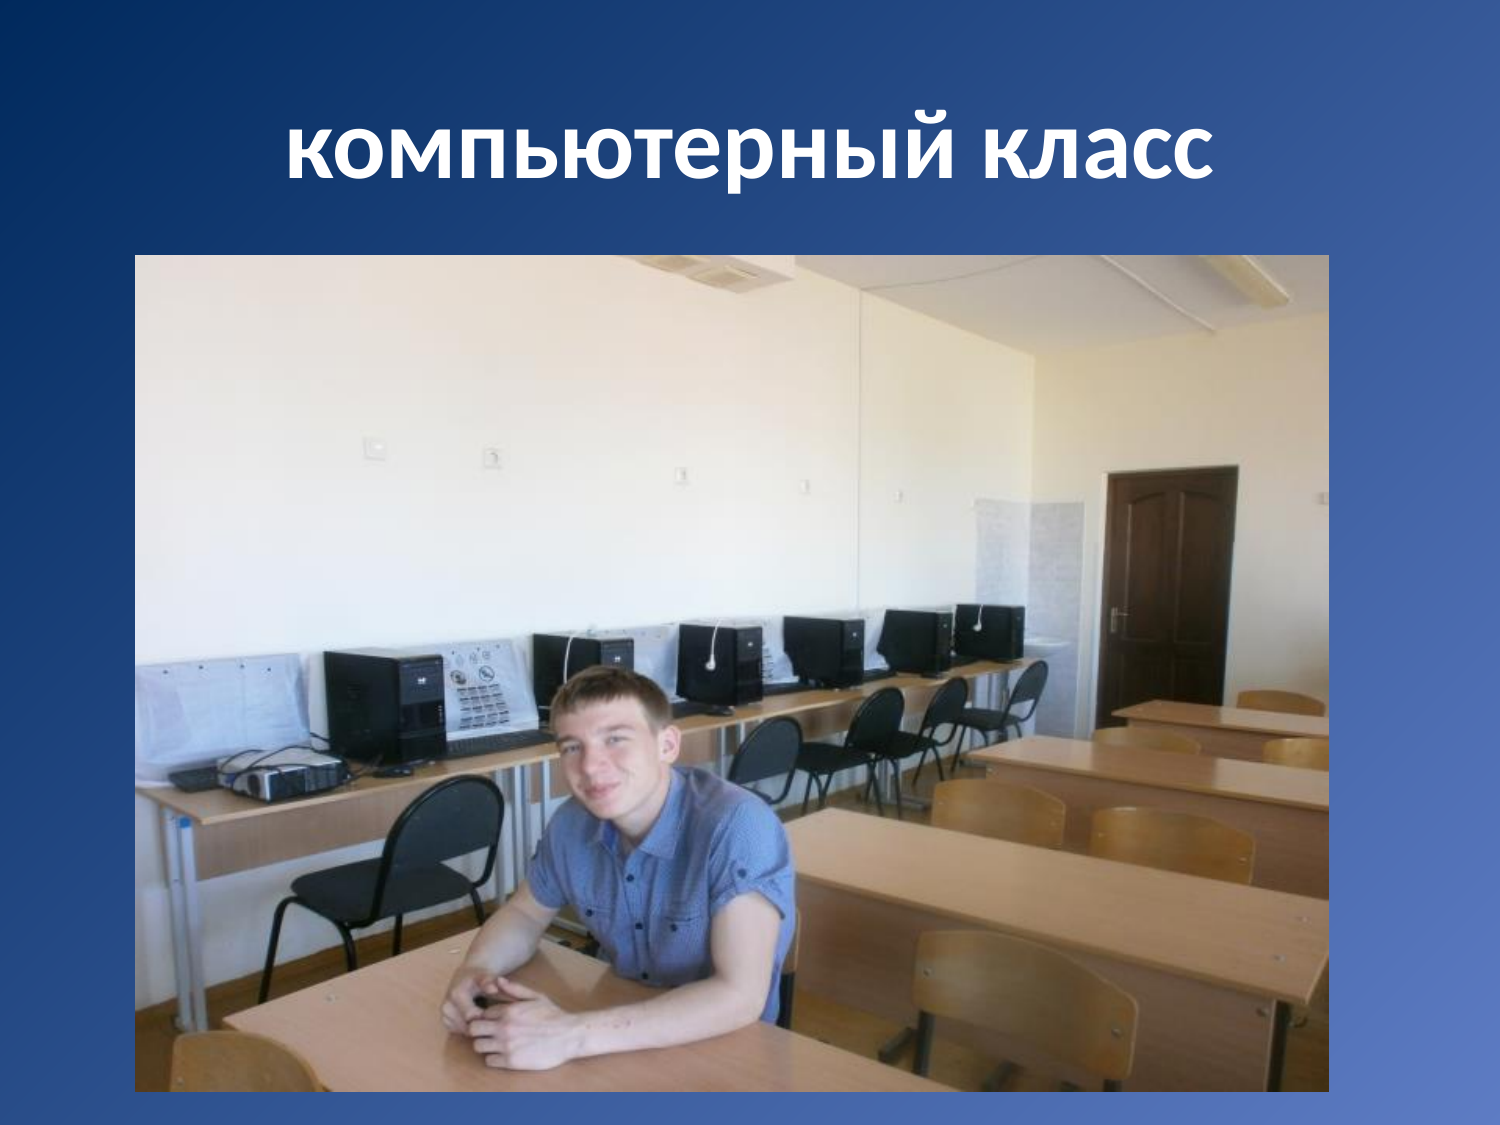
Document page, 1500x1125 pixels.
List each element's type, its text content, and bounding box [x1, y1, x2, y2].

picture [135, 255, 1329, 1093]
title компьютерный класс [75, 45, 1425, 233]
